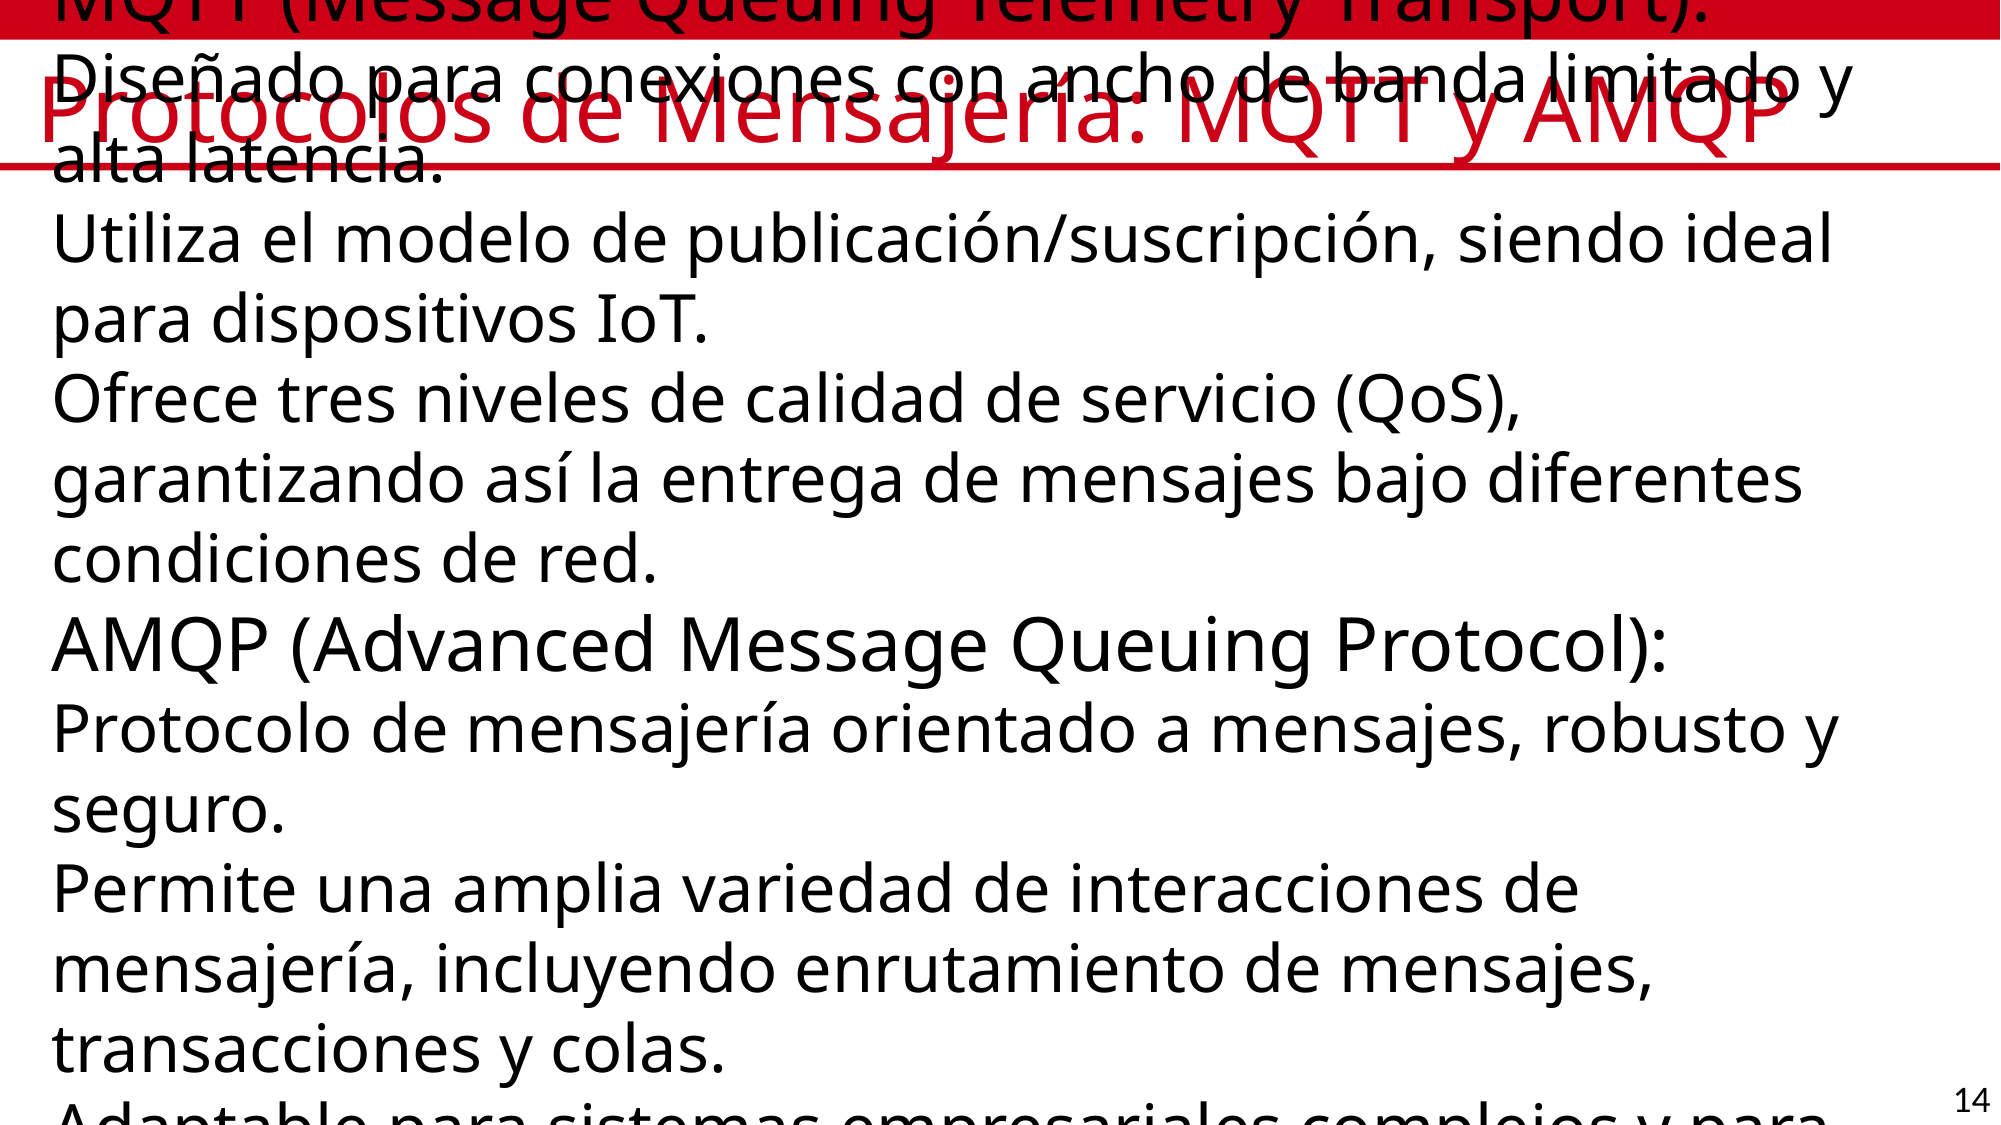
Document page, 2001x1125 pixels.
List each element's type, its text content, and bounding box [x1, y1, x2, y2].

slide_number 14 [1937, 1067, 2000, 1125]
subtitle MQTT (Message Queuing Telemetry Transport): Diseñado para conexiones con ancho de banda limitado y alta latencia. Utiliza el modelo de publicación/suscripción, siendo ideal para dispositivos IoT. Ofrece tres niveles de calidad de servicio (QoS), garantizando así la entrega de mensajes bajo diferentes condiciones de red. AMQP (Advanced Message Queuing Protocol): Protocolo de mensajería orientado a mensajes, robusto y seguro. Permite una amplia variedad de interacciones de mensajería, incluyendo enrutamiento de mensajes, transacciones y colas. Adaptable para sistemas empresariales complejos y para garantizar la fiabilidad y seguridad en la entrega de mensajes. [51, 259, 1938, 1013]
title Protocolos de Mensajería: MQTT y AMQP [36, 57, 1964, 168]
